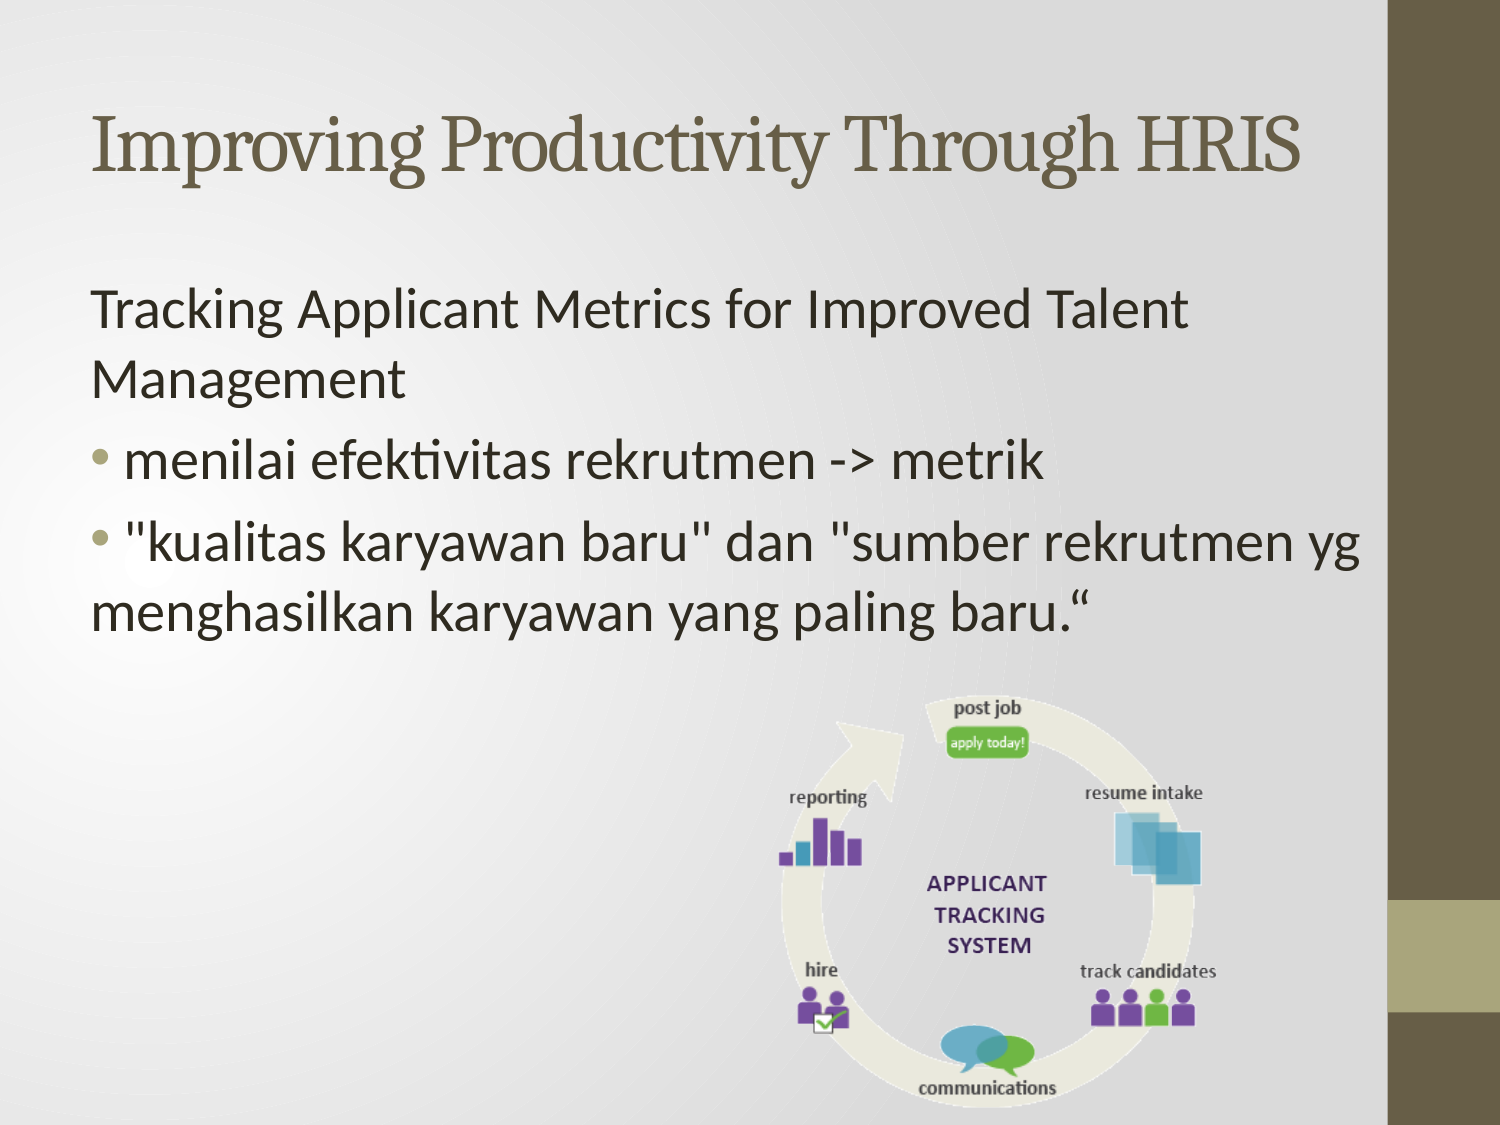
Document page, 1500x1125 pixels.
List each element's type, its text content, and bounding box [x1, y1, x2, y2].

title Improving Productivity Through HRIS [75, 45, 1325, 233]
list Tracking Applicant Metrics for Improved Talent Management menilai efektivitas rekrutmen -> metrik "kualitas karyawan baru" dan "sumber rekrutmen yg menghasilkan karyawan yang paling baru.“ [75, 262, 1442, 1125]
picture [749, 677, 1238, 1125]
